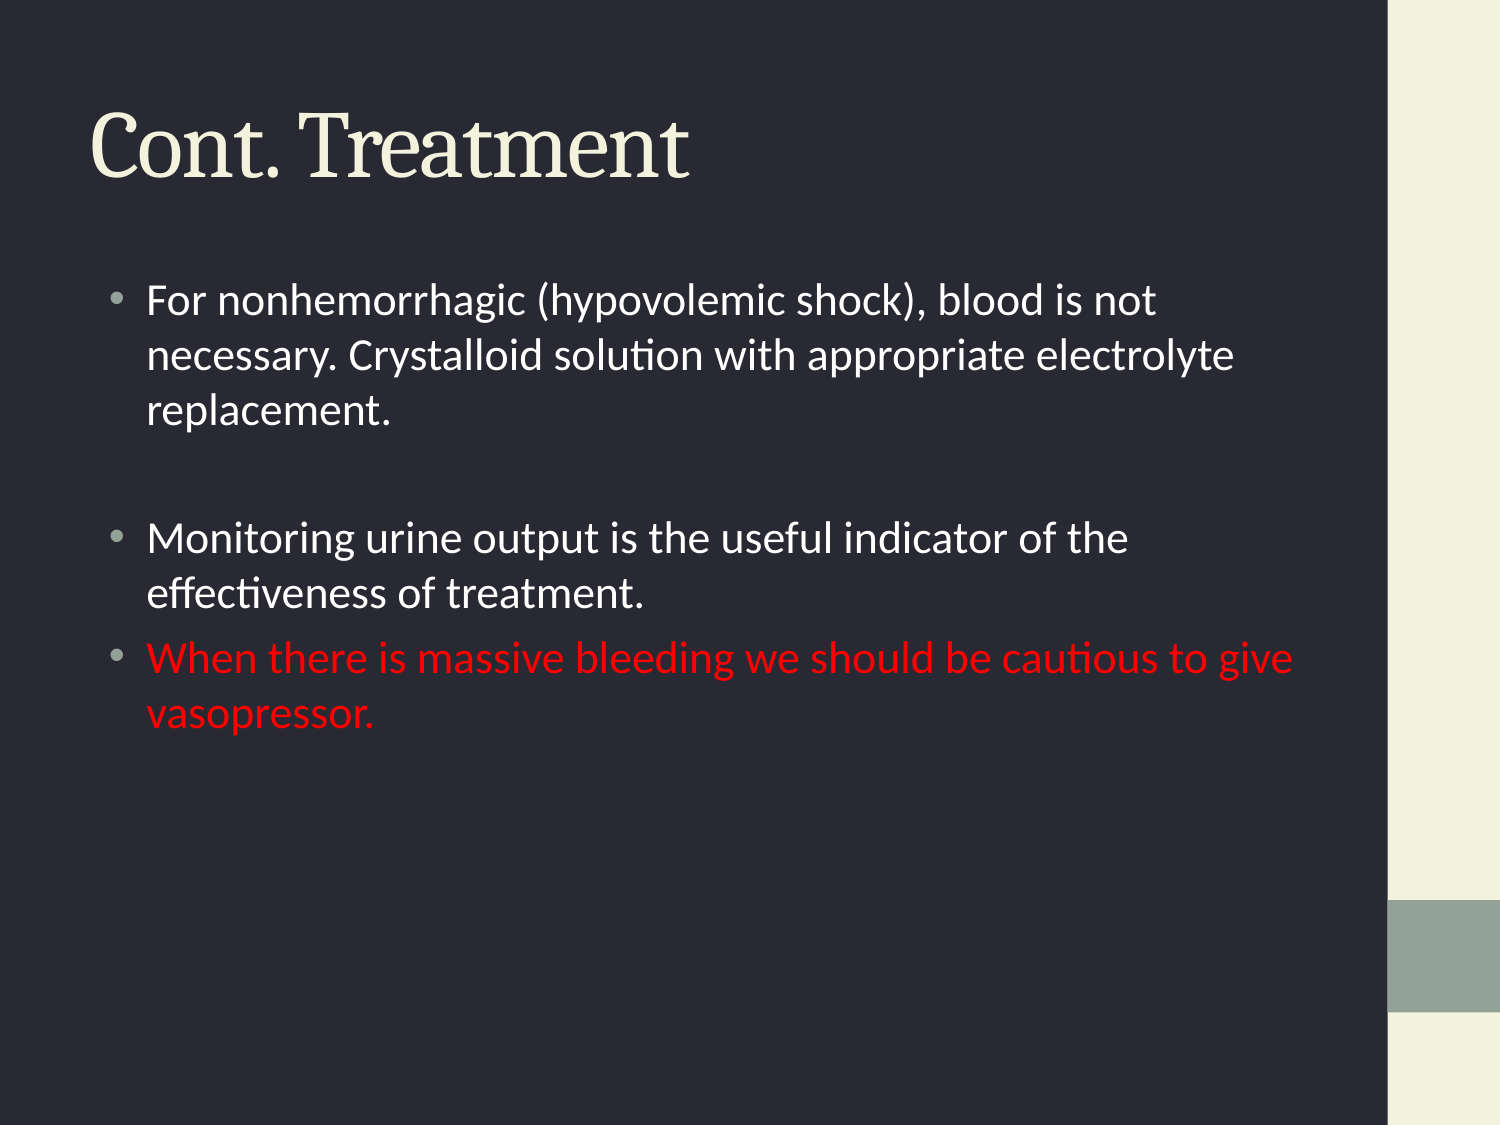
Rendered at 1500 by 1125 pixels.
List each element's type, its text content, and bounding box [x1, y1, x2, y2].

list For nonhemorrhagic (hypovolemic shock), blood is not necessary. Crystalloid solution with appropriate electrolyte replacement. Monitoring urine output is the useful indicator of the effectiveness of treatment. When there is massive bleeding we should be cautious to give vasopressor. [75, 262, 1325, 1050]
title Cont. Treatment [75, 45, 1325, 233]
